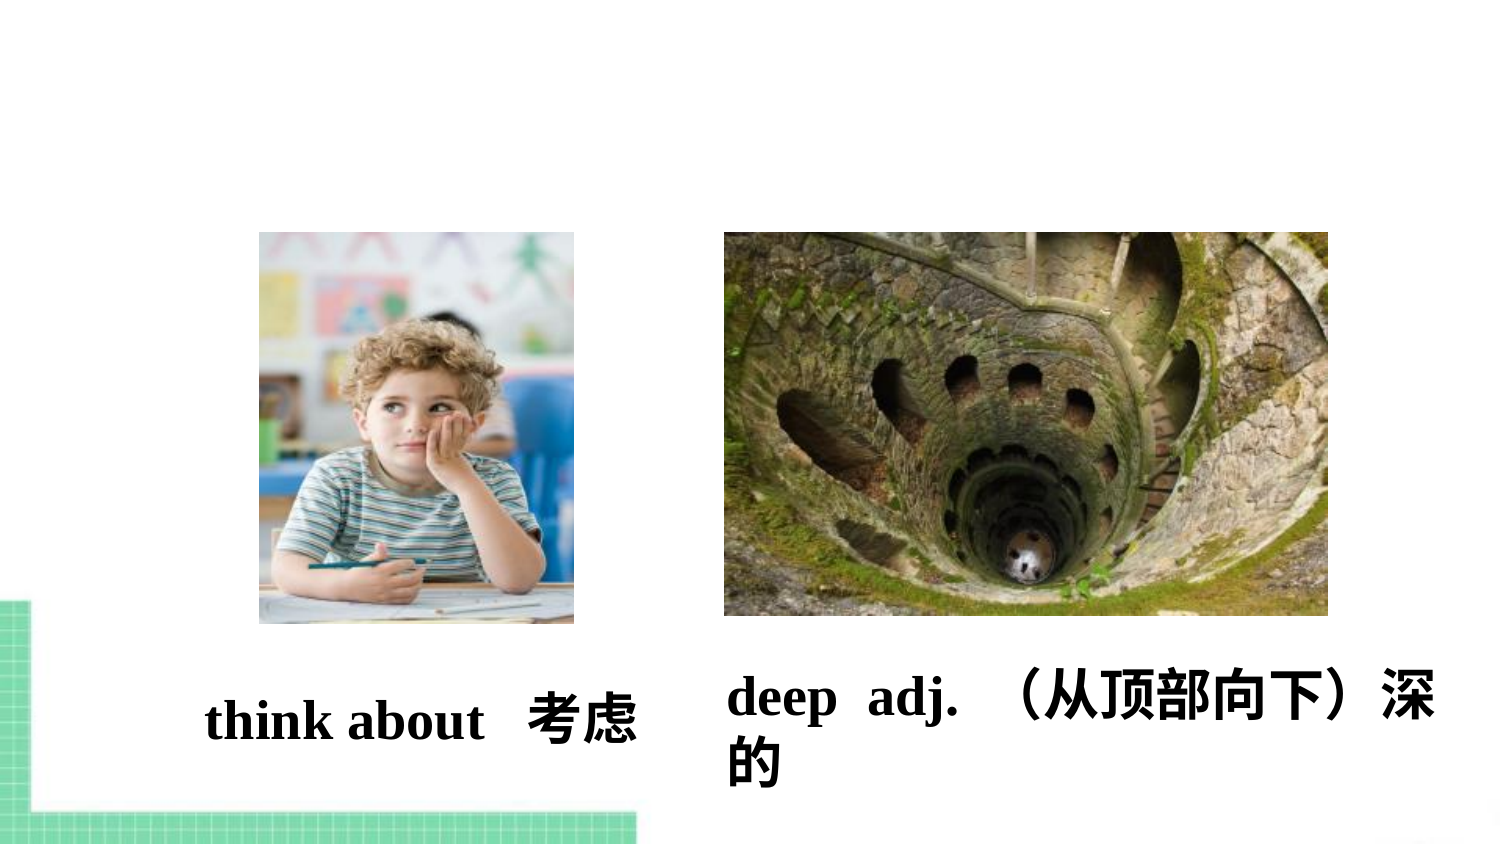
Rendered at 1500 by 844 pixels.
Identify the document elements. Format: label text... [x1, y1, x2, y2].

text_box think about 考虑 [193, 677, 673, 757]
text_box deep adj. （从顶部向下）深的 [715, 653, 1487, 801]
picture [0, 0, 1500, 844]
